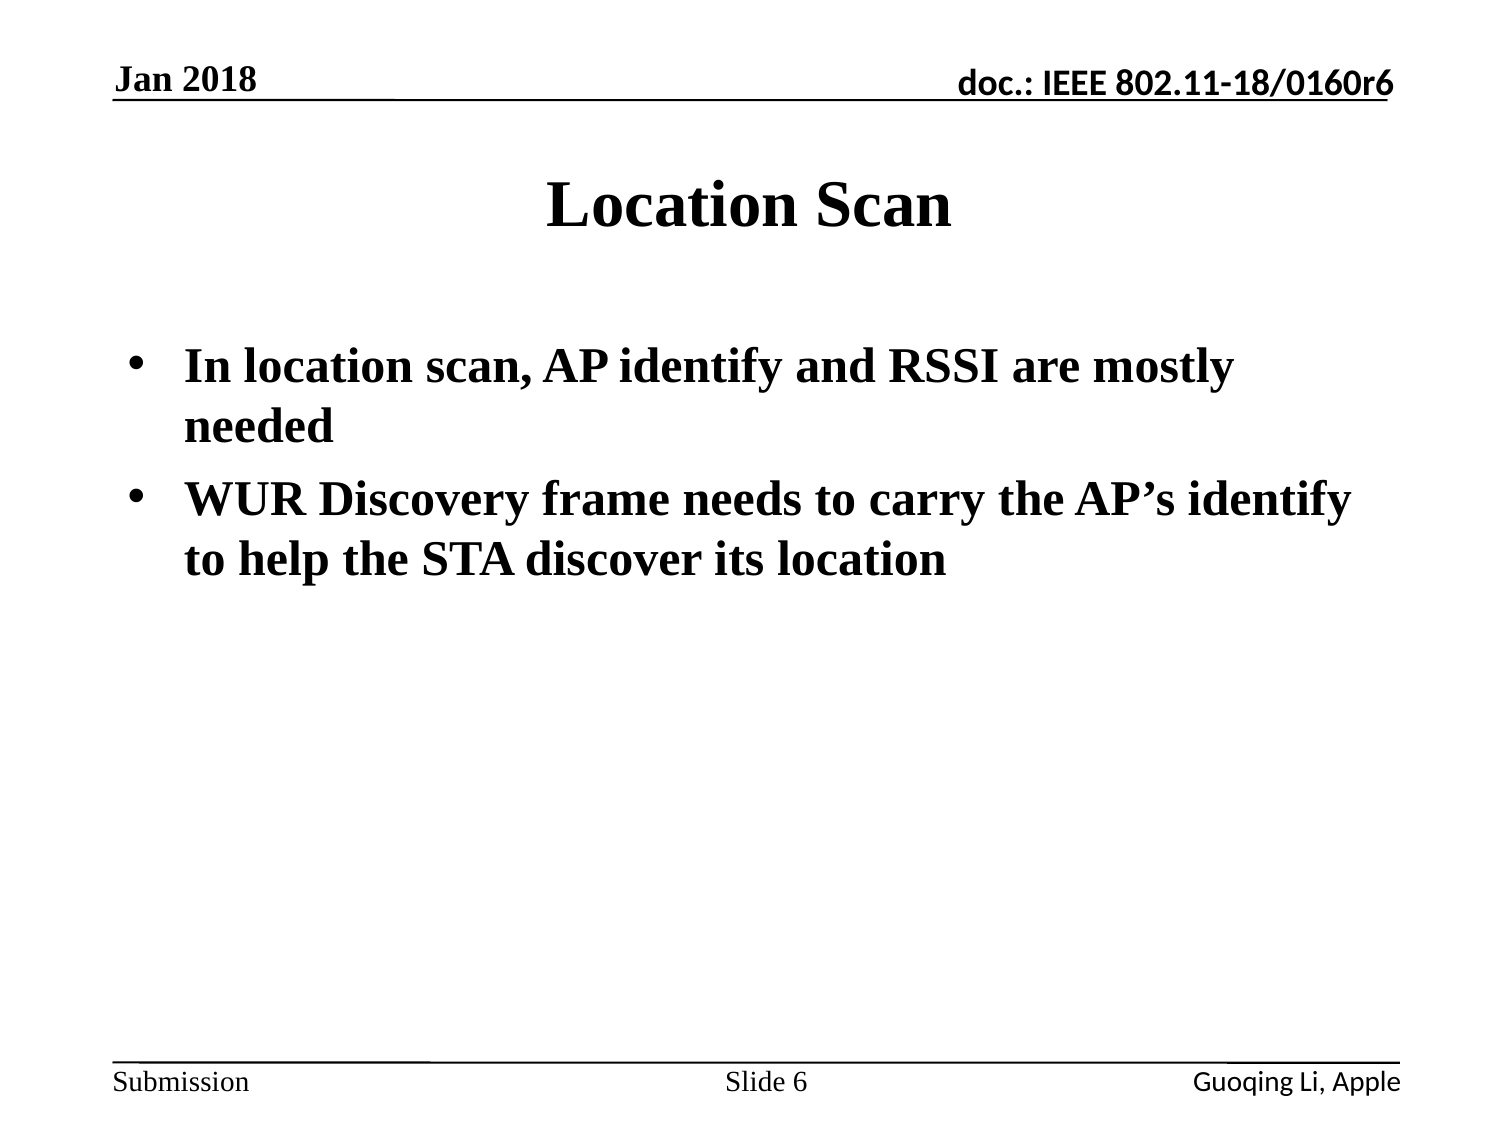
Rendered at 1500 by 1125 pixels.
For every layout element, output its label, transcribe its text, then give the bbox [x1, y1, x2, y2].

list In location scan, AP identify and RSSI are mostly needed WUR Discovery frame needs to carry the AP’s identify to help the STA discover its location [112, 324, 1388, 1000]
slide_number Slide 6 [712, 1061, 821, 1123]
footer Guoqing Li, Apple [878, 1061, 1402, 1093]
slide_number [114, 54, 423, 100]
title Location Scan [112, 112, 1388, 288]
